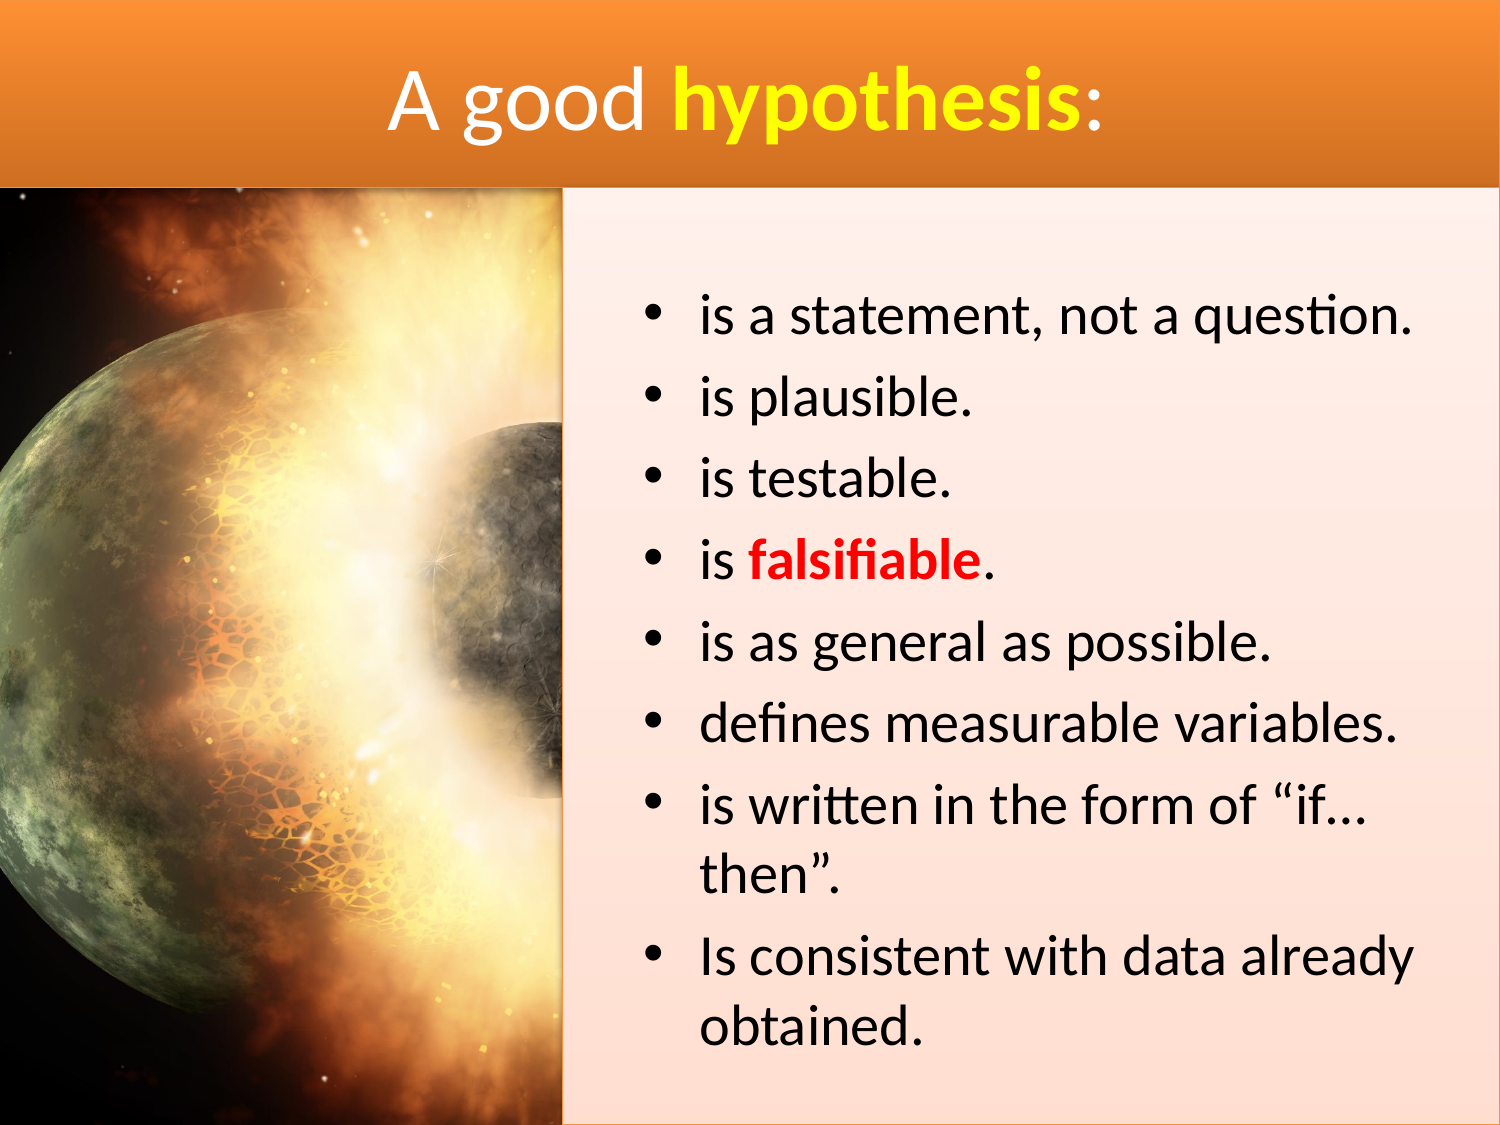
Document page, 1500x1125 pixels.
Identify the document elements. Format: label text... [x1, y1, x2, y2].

picture [0, 174, 738, 1125]
title A good hypothesis: [0, 0, 1500, 186]
list is a statement, not a question. is plausible. is testable. is falsifiable. is as general as possible. defines measurable variables. is written in the form of “if…then”. Is consistent with data already obtained. [741, 187, 1500, 1125]
